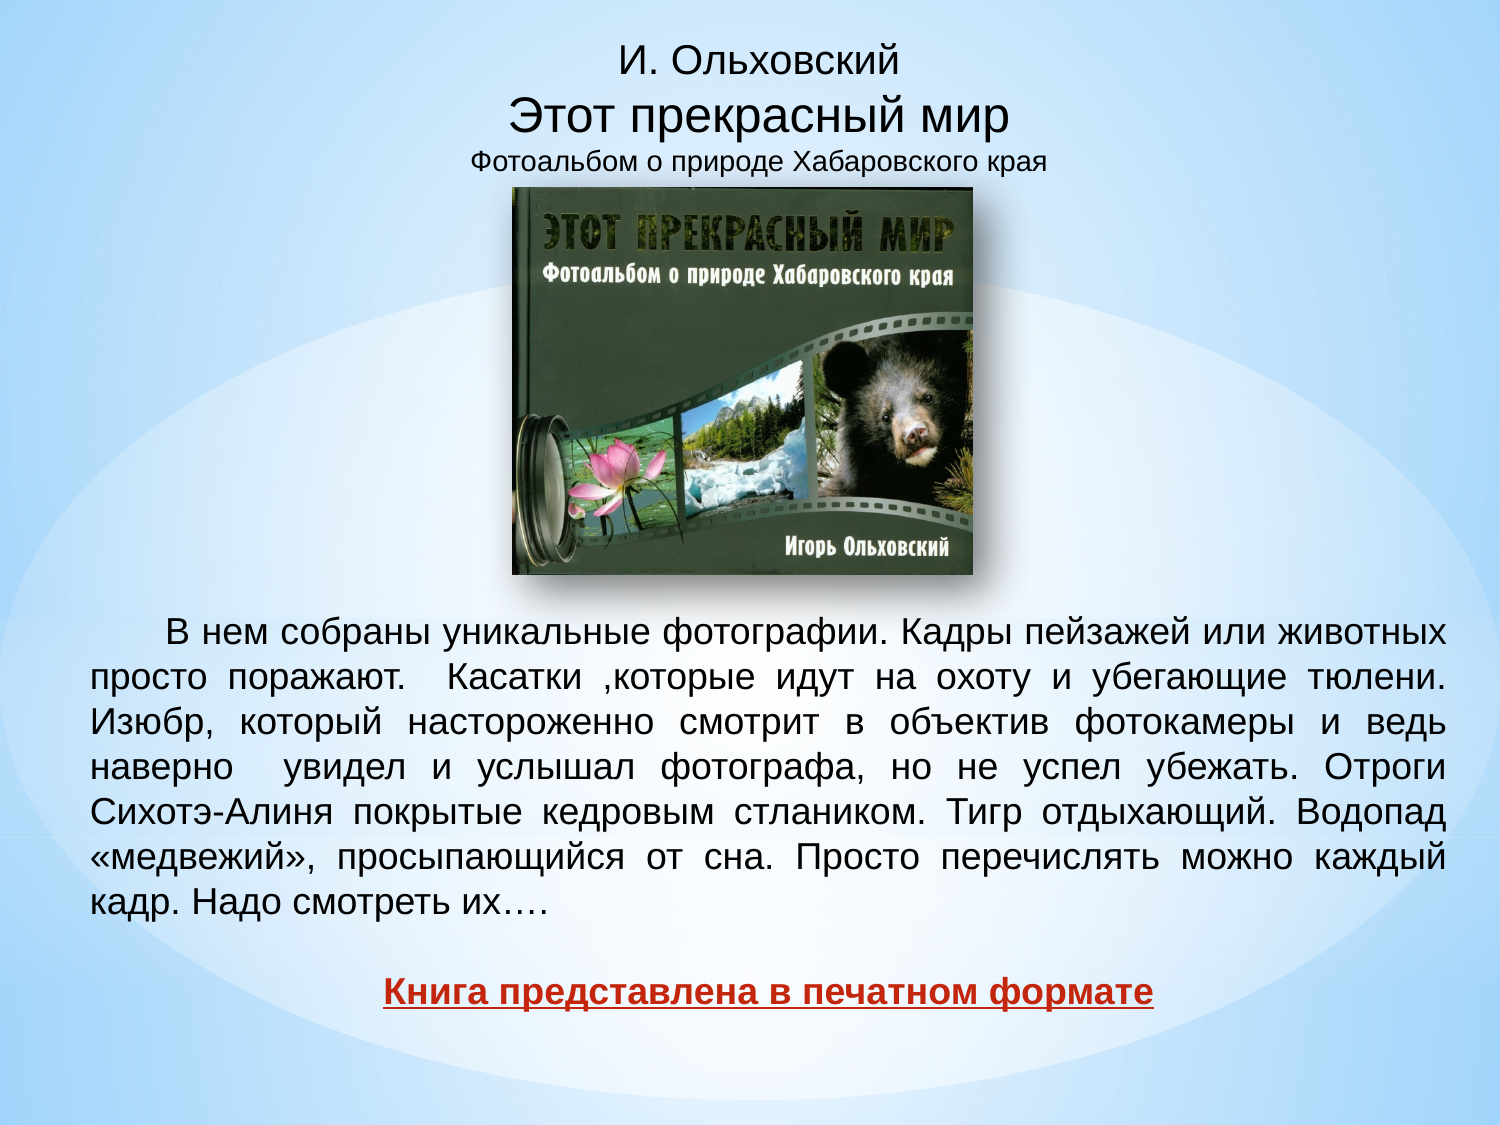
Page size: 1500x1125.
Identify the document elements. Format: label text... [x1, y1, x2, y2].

text_box В нем собраны уникальные фотографии. Кадры пейзажей или животных просто поражают. Касатки ,которые идут на охоту и убегающие тюлени. Изюбр, который настороженно смотрит в объектив фотокамеры и ведь наверно увидел и услышал фотографа, но не успел убежать. Отроги Сихотэ-Алиня покрытые кедровым стлаником. Тигр отдыхающий. Водопад «медвежий», просыпающийся от сна. Просто перечислять можно каждый кадр. Надо смотреть их…. Книга представлена в печатном формате [75, 599, 1463, 1020]
title И. Ольховский Этот прекрасный мир Фотоальбом о природе Хабаровского края [225, 24, 1294, 213]
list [512, 187, 973, 576]
